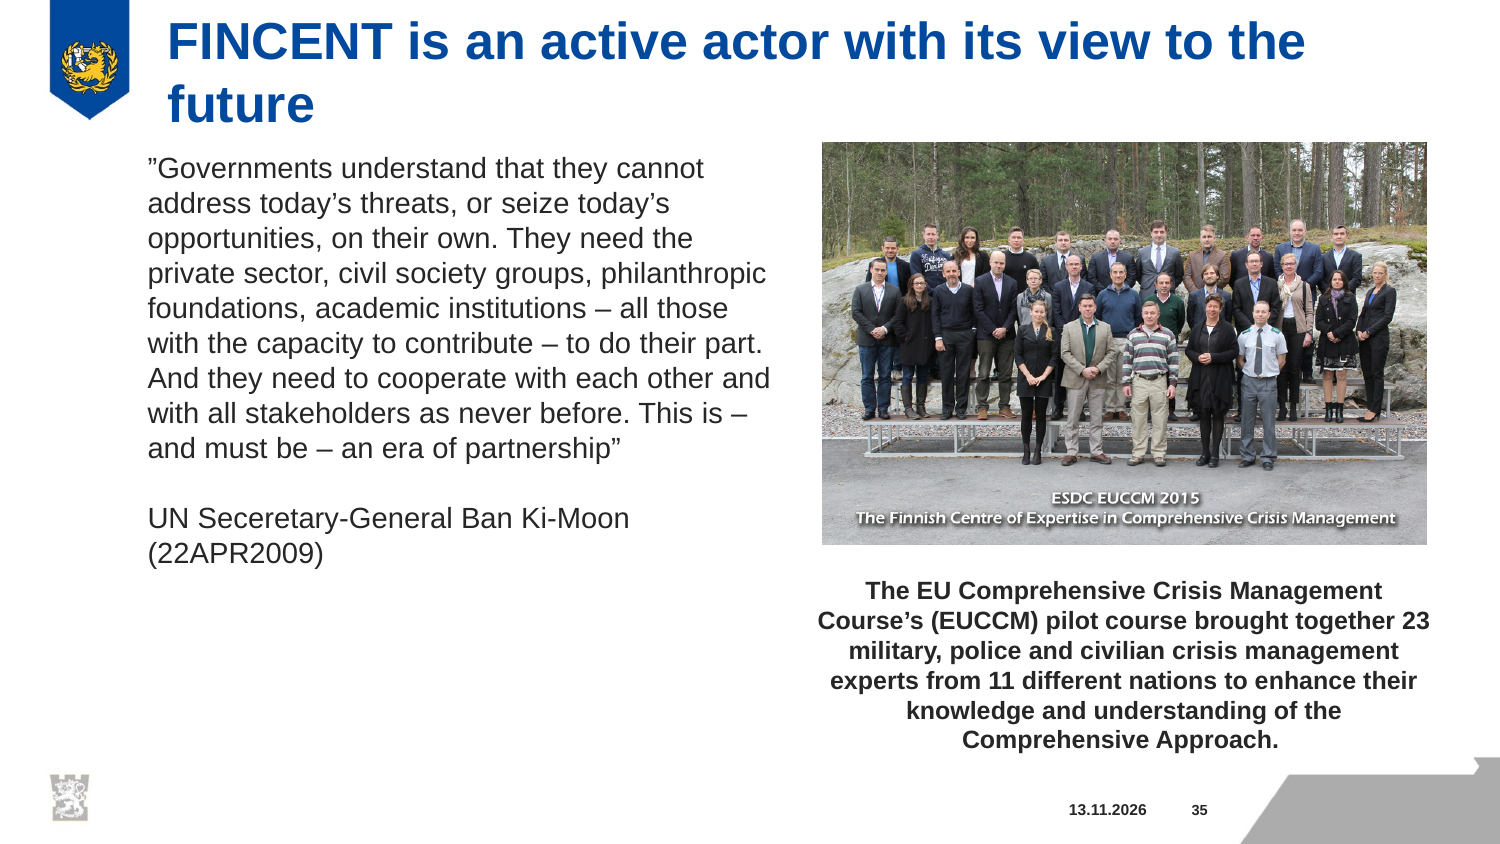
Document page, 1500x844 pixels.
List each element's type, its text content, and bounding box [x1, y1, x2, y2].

slide_number 34 [1161, 807, 1223, 832]
text_box The EU Comprehensive Crisis Management Course’s (EUCCM) pilot course brought together 23 military, police and civilian crisis management experts from 11 different nations to enhance their knowledge and understanding of the Comprehensive Approach. [797, 566, 1452, 807]
picture [0, 0, 1500, 844]
text_box ”Governments understand that they cannot address today’s threats, or seize today’s opportunities, on their own. They need the private sector, civil society groups, philanthropic foundations, academic institutions – all those with the capacity to contribute – to do their part. And they need to cooperate with each other and with all stakeholders as never before. This is – and must be – an era of partnership” UN Seceretary-General Ban Ki-Moon (22APR2009) [132, 142, 798, 617]
title FINCENT is an active actor with its view to the future [144, 0, 1364, 141]
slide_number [1033, 807, 1161, 832]
